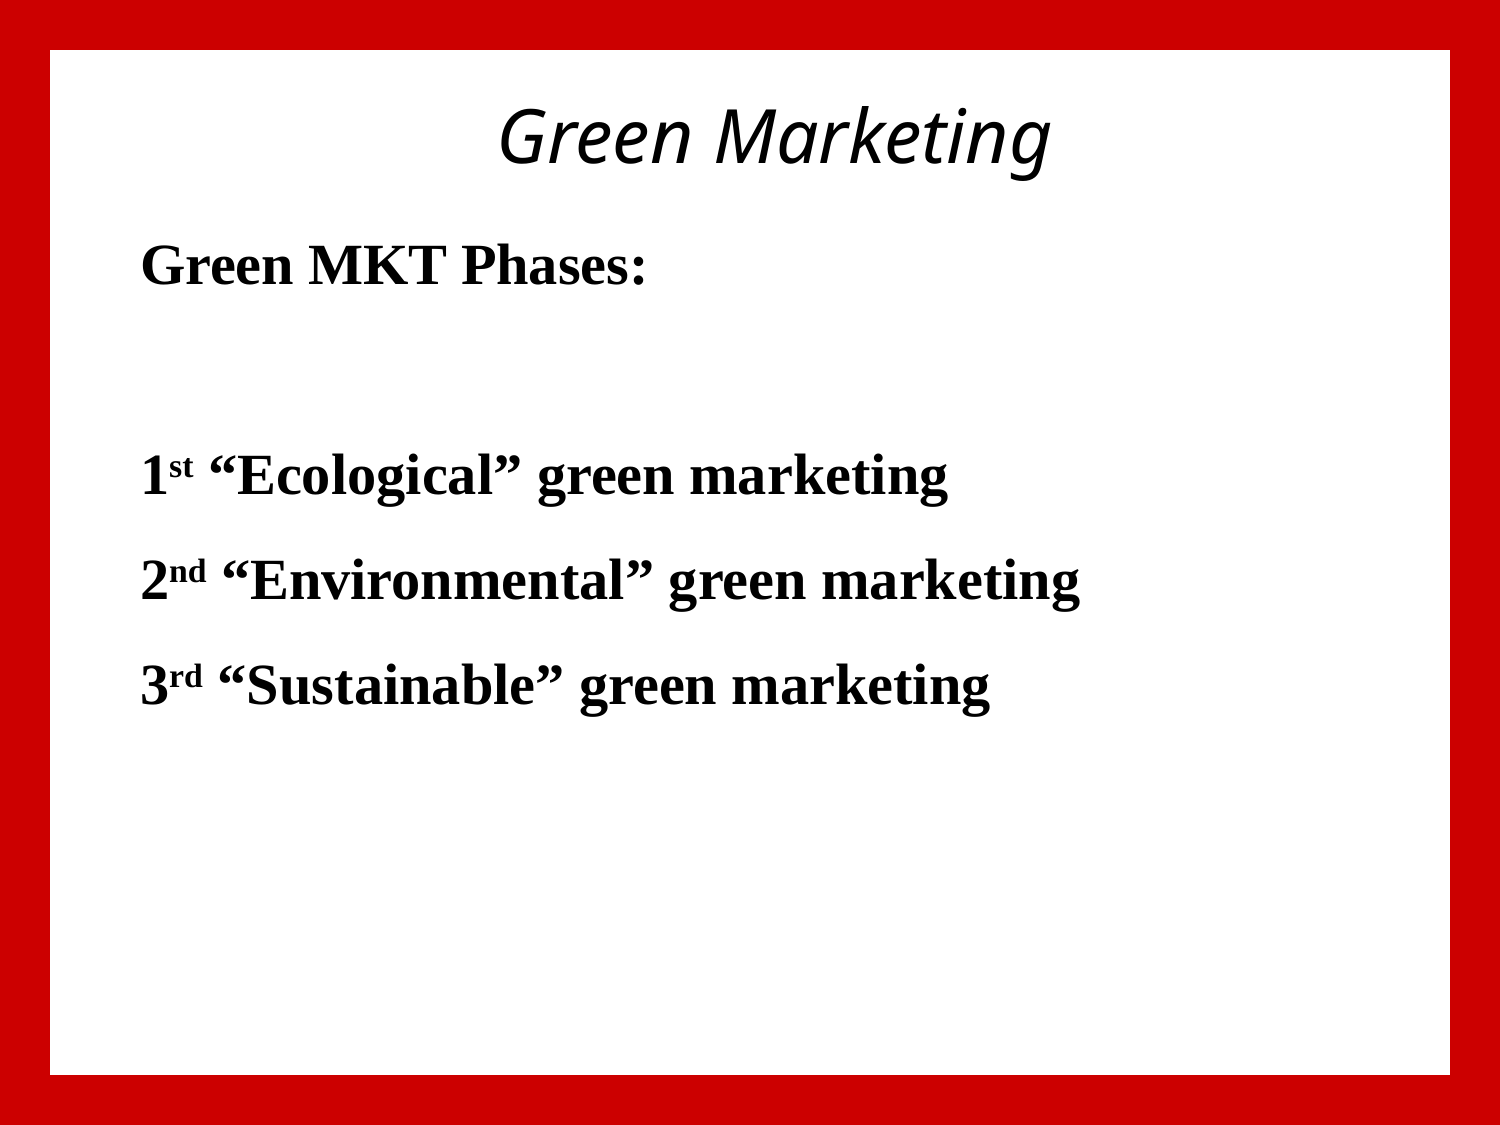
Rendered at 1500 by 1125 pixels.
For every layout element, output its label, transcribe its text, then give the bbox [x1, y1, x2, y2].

title Green MKT Phases: 1st “Ecological” green marketing 2nd “Environmental” green marketing 3rd “Sustainable” green marketing [124, 499, 1401, 688]
text_box Green Marketing [137, 137, 1413, 325]
